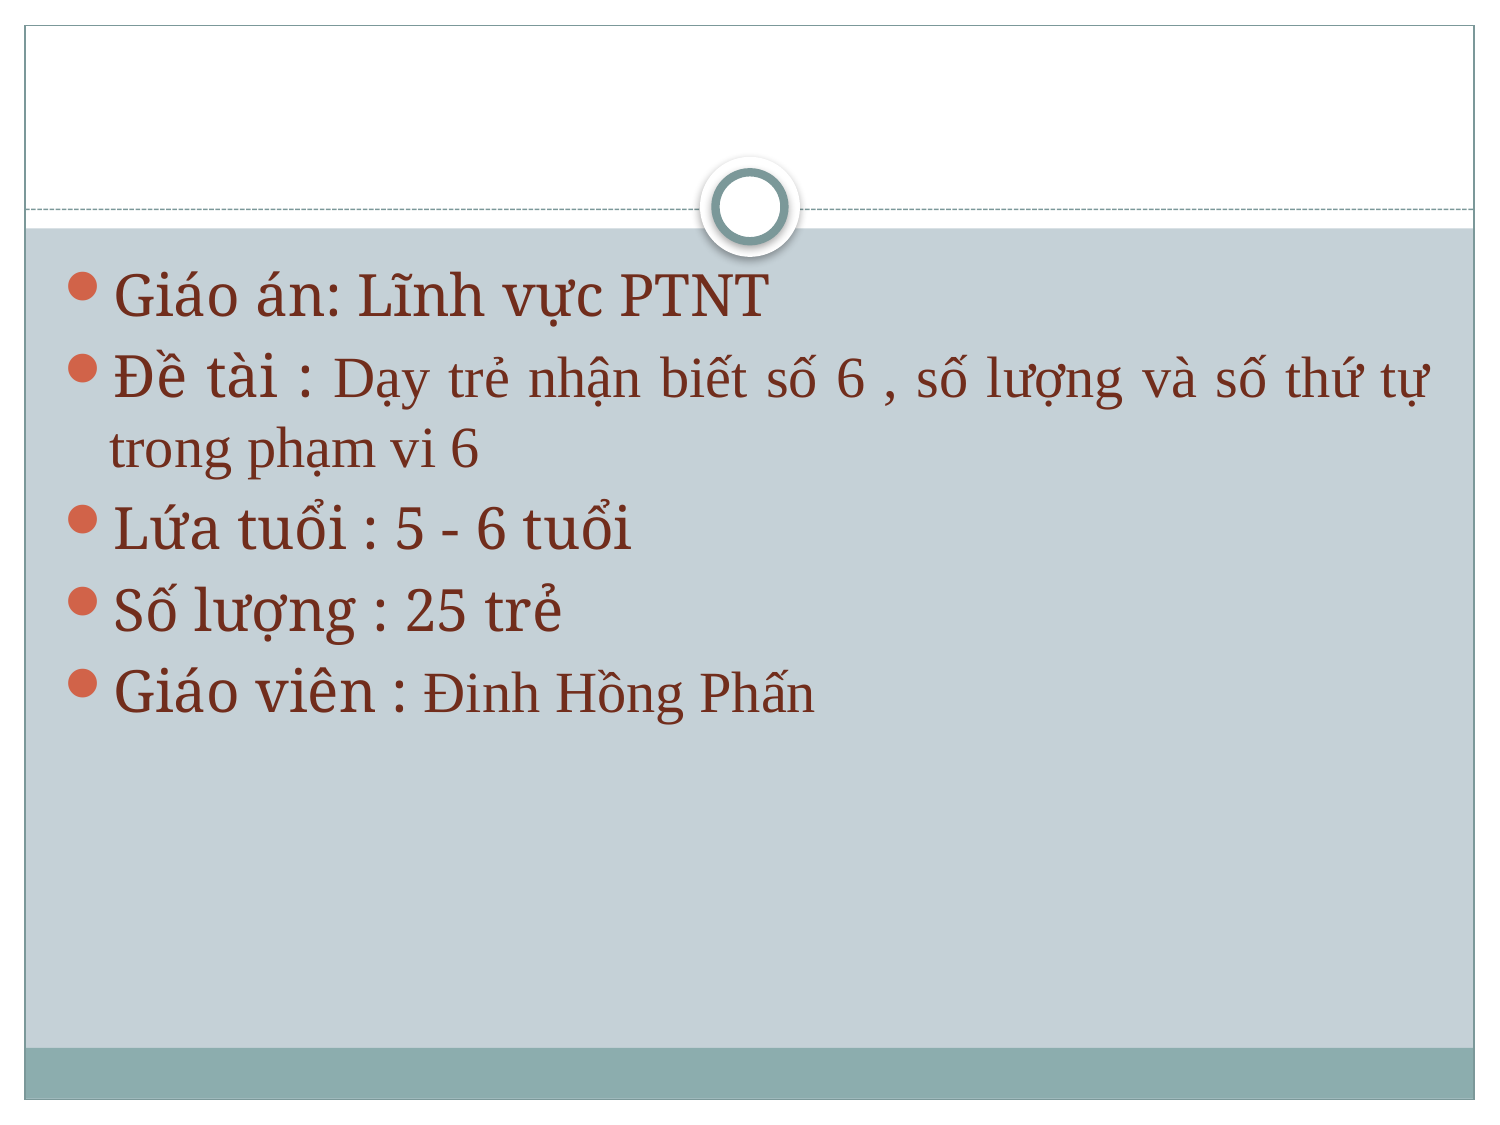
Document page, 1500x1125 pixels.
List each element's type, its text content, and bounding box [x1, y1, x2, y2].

list Giáo án: Lĩnh vực PTNT Đề tài : Dạy trẻ nhận biết số 6 , số lượng và số thứ tự trong phạm vi 6 Lứa tuổi : 5 - 6 tuổi Số lượng : 25 trẻ Giáo viên : Đinh Hồng Phấn [49, 250, 1445, 1001]
